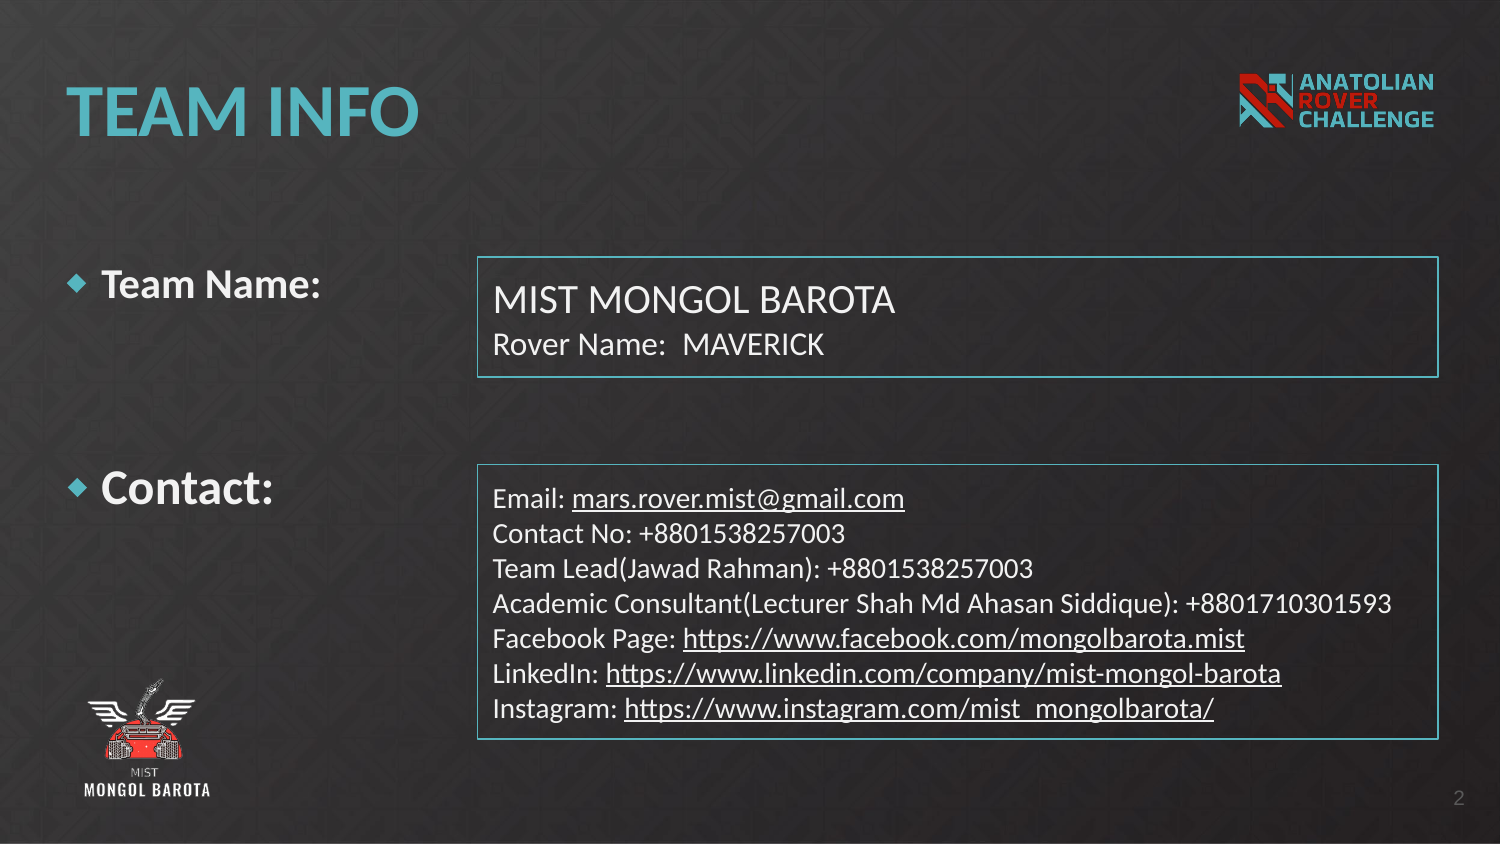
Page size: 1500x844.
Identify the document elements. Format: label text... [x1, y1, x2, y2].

picture [0, 0, 1500, 844]
text_box Contact: [86, 439, 416, 530]
text_box [67, 477, 88, 498]
title TEAM INFO [51, 72, 1449, 167]
text_box [66, 273, 87, 293]
text_box Team Name: [86, 241, 416, 323]
slide_number 2 [1389, 764, 1480, 830]
text_box MIST MONGOL BAROTA Rover Name: MAVERICK [477, 256, 1438, 377]
text_box Email: mars.rover.mist@gmail.com Contact No: +8801538257003 Team Lead(Jawad Rahman): +8801538257003 Academic Consultant(Lecturer Shah Md Ahasan Siddique): +8801710301593 Facebook Page: https://www.facebook.com/mongolbarota.mist LinkedIn: https://www.linkedin.com/company/mist-mongol-barota Instagram: https://www.instagram.com/mist_mongolbarota/ [477, 464, 1438, 740]
